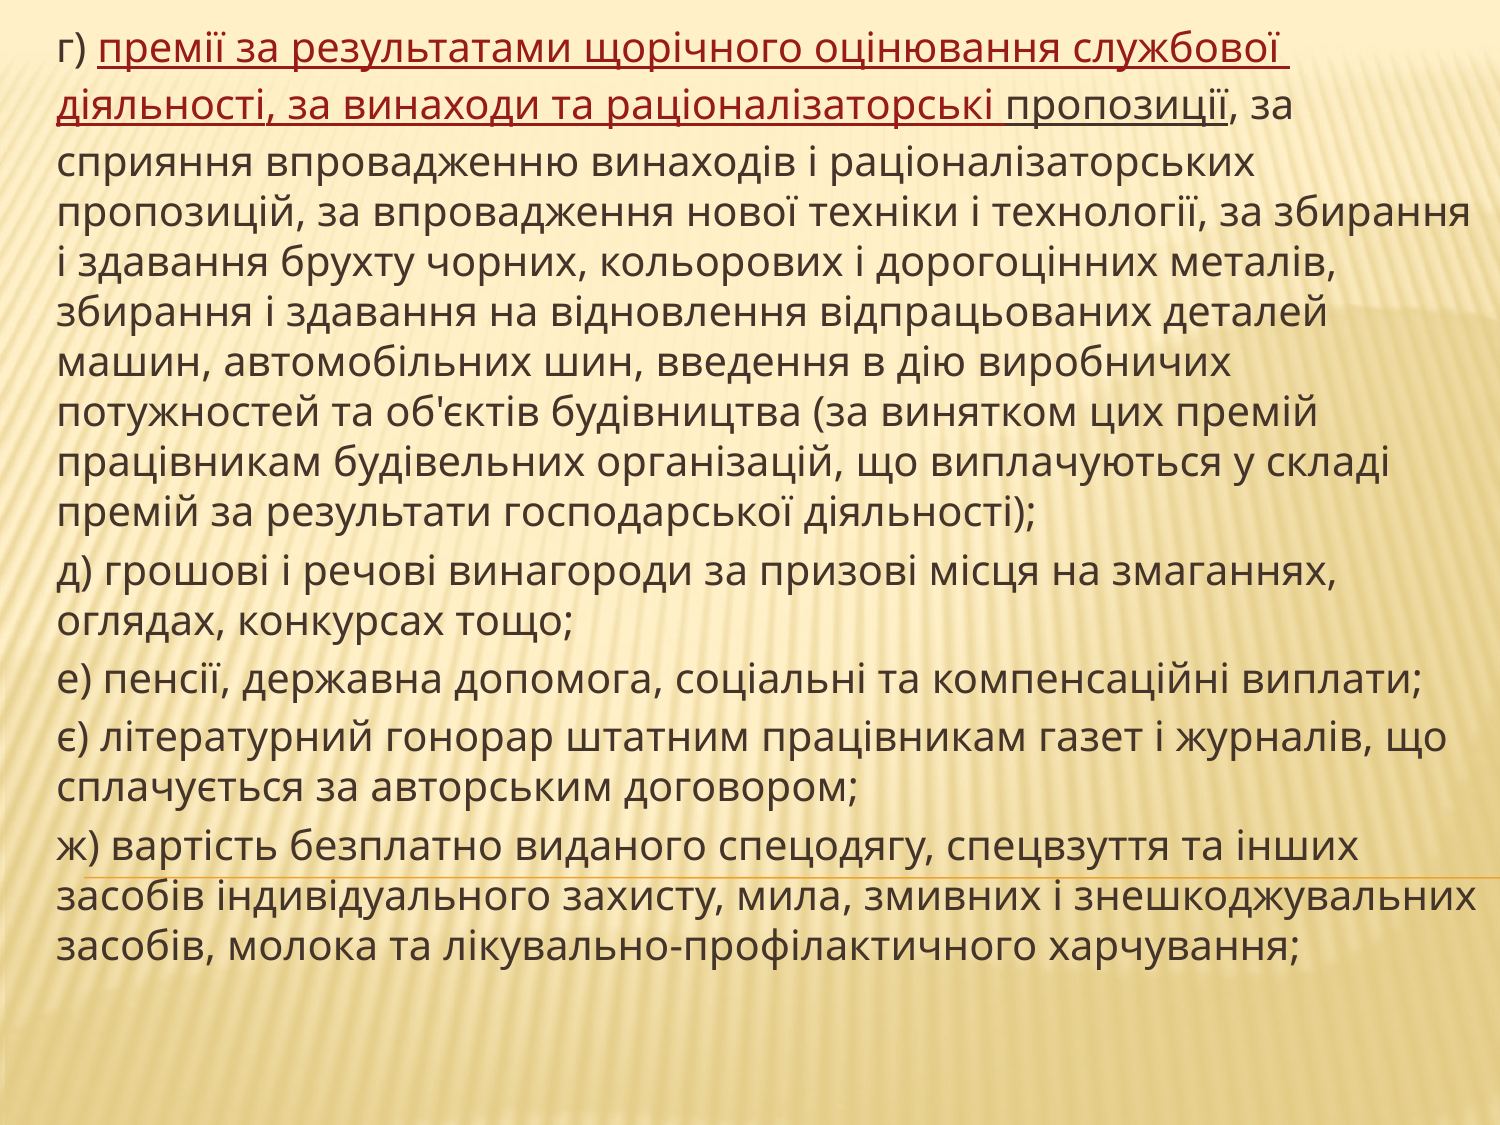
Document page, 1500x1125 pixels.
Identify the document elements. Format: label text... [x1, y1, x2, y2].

subtitle г) премії за результатами щорічного оцінювання службової діяльності, за винаходи та раціоналізаторські пропозиції, за сприяння впровадженню винаходів і раціоналізаторських пропозицій, за впровадження нової техніки і технології, за збирання і здавання брухту чорних, кольорових і дорогоцінних металів, збирання і здавання на відновлення відпрацьованих деталей машин, автомобільних шин, введення в дію виробничих потужностей та об'єктів будівництва (за винятком цих премій працівникам будівельних організацій, що виплачуються у складі премій за результати господарської діяльності); д) грошові і речові винагороди за призові місця на змаганнях, оглядах, конкурсах тощо; е) пенсії, державна допомога, соціальні та компенсаційні виплати; є) літературний гонорар штатним працівникам газет і журналів, що сплачується за авторським договором; ж) вартість безплатно виданого спецодягу, спецвзуття та інших засобів індивідуального захисту, мила, змивних і знешкоджувальних засобів, молока та лікувально-профілактичного харчування; [41, 66, 1500, 976]
